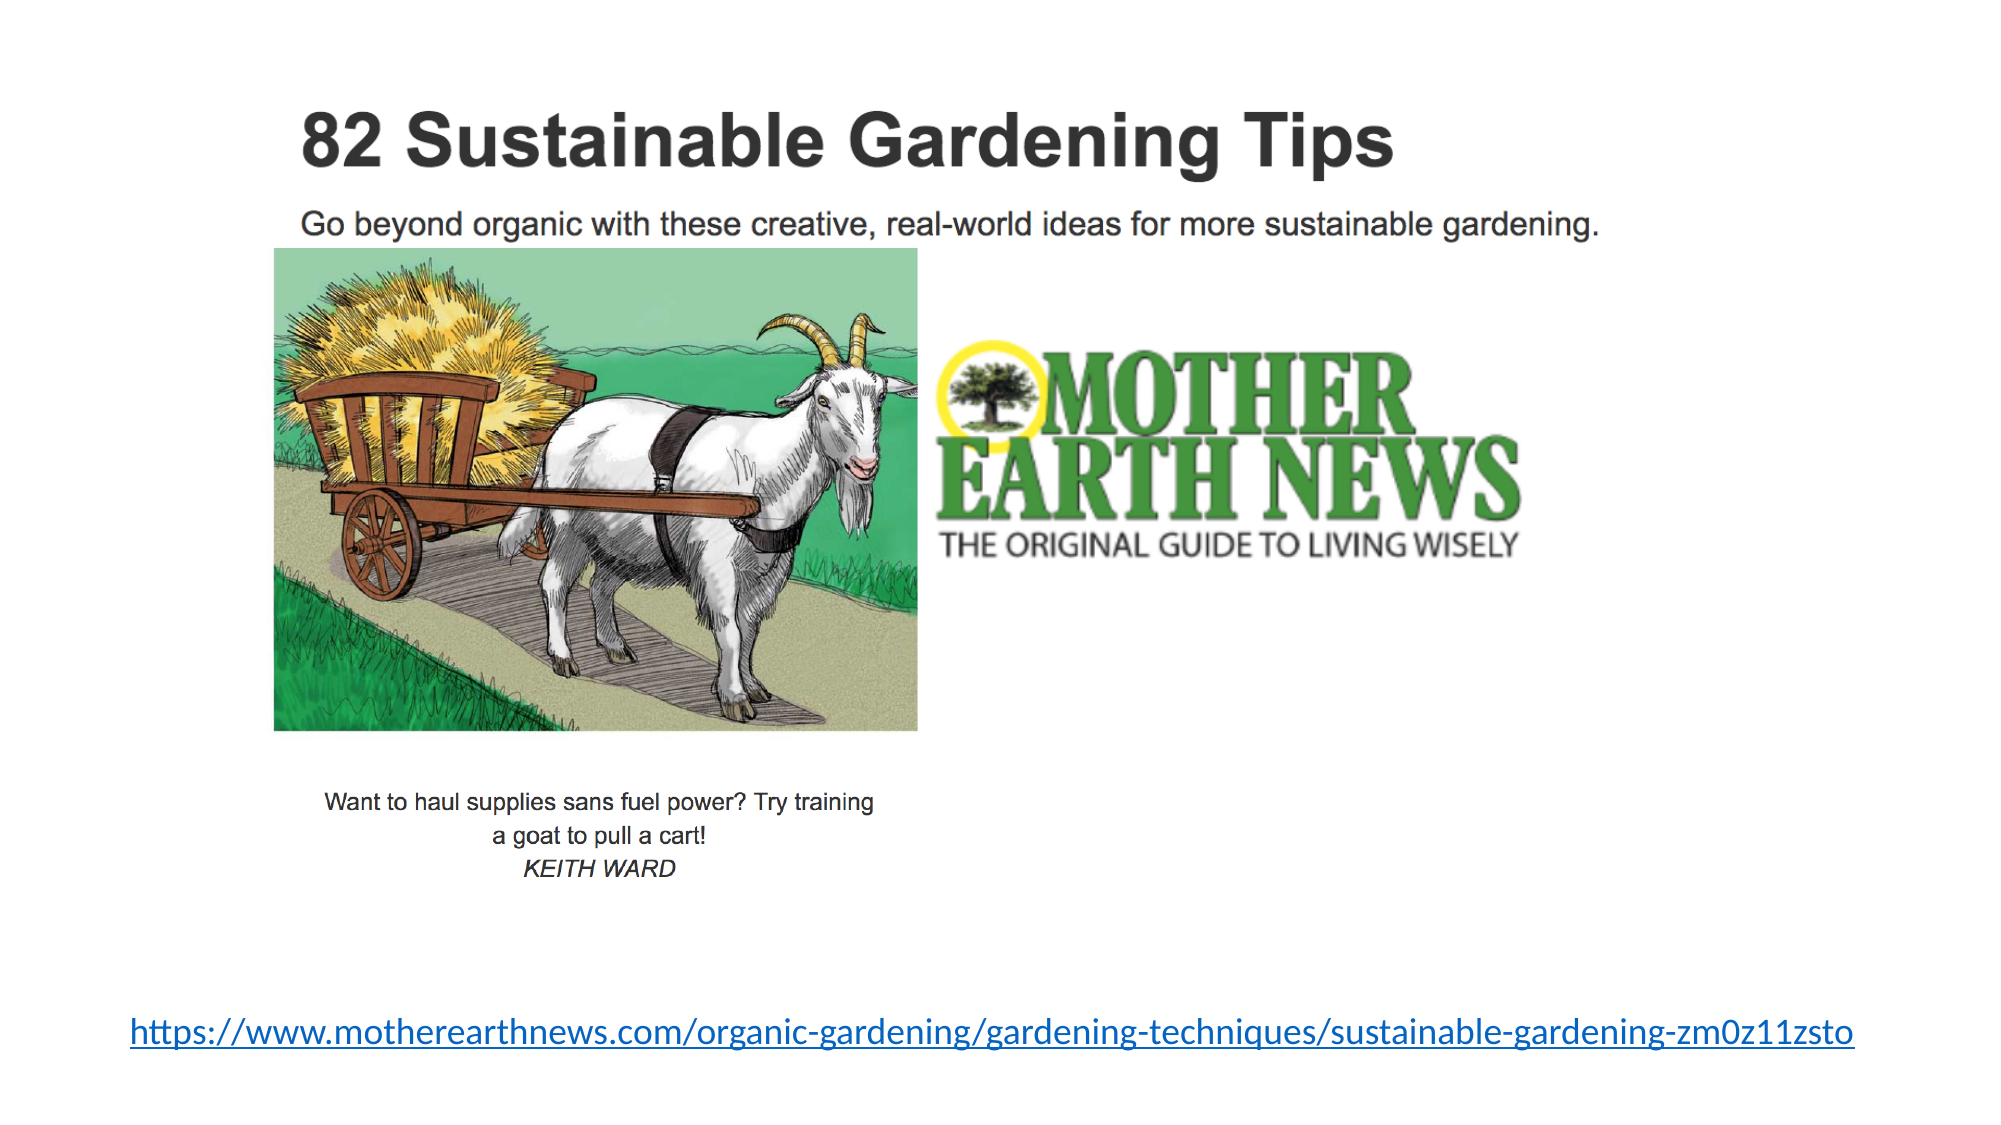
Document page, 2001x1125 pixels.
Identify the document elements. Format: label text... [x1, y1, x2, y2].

text_box https://www.motherearthnews.com/organic-gardening/gardening-techniques/sustainable-gardening-zm0z11zsto [114, 999, 1959, 1060]
picture [229, 89, 1691, 898]
